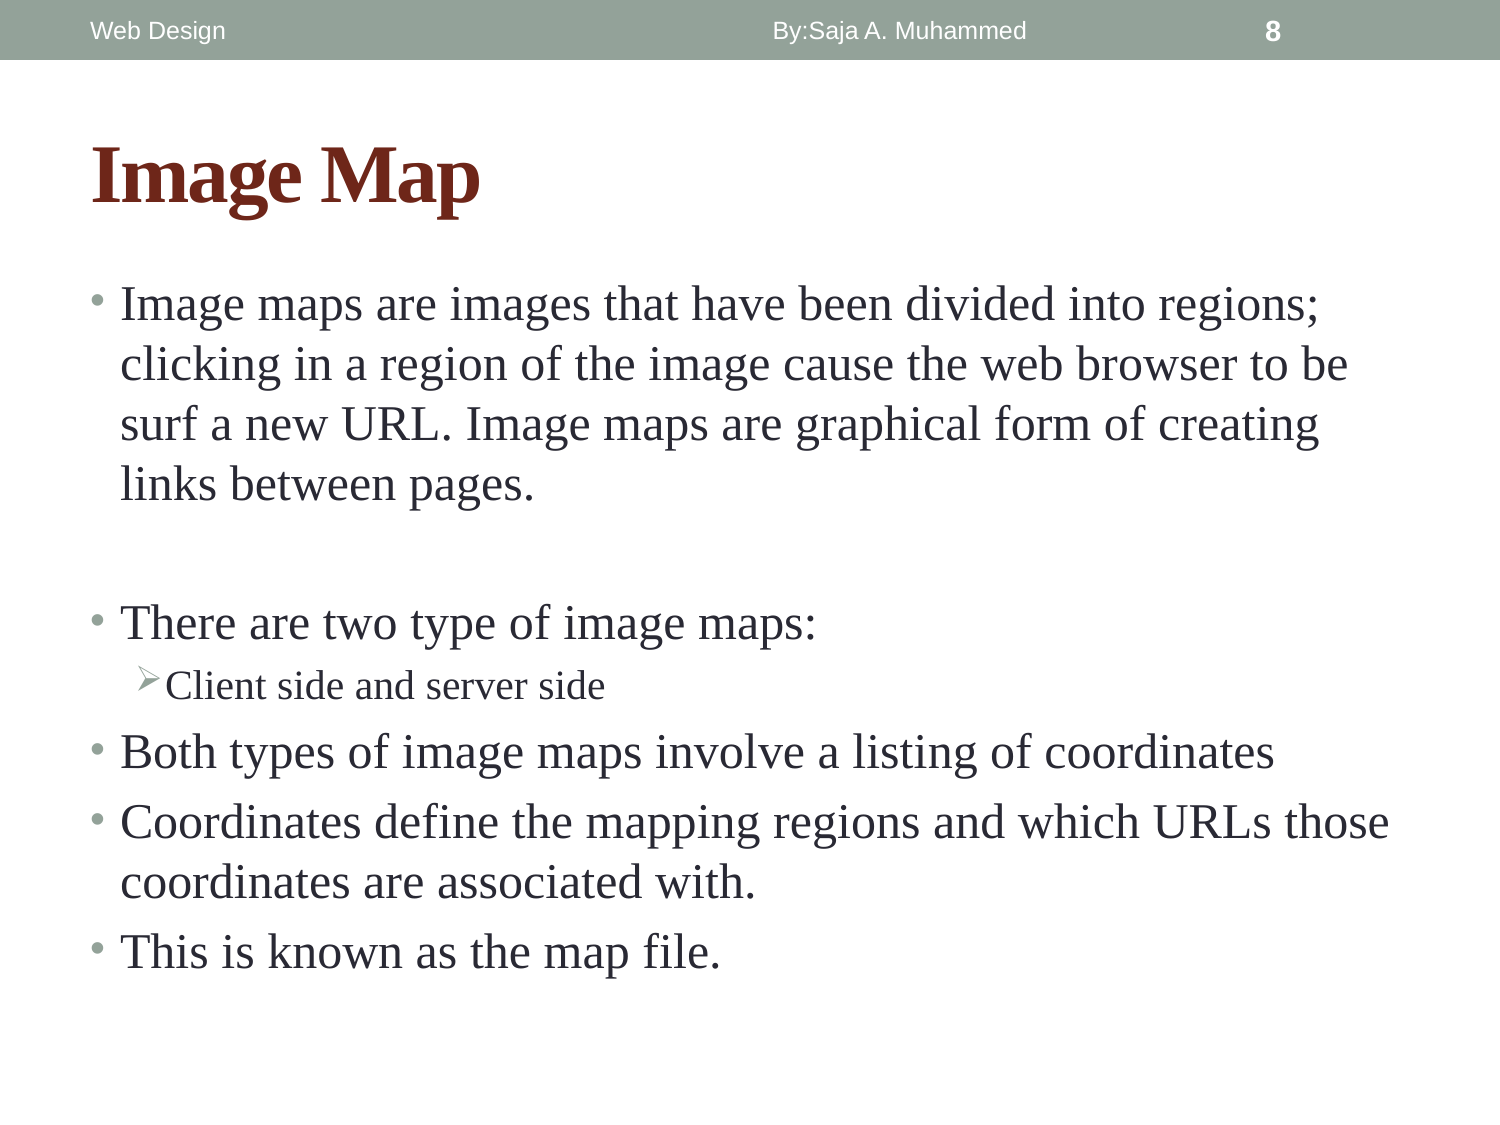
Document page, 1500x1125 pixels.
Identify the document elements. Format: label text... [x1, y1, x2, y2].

footer By:Saja A. Muhammed [562, 3, 1238, 57]
list Image maps are images that have been divided into regions; clicking in a region of the image cause the web browser to be surf a new URL. Image maps are graphical form of creating links between pages. There are two type of image maps: Client side and server side Both types of image maps involve a listing of coordinates Coordinates define the mapping regions and which URLs those coordinates are associated with. This is known as the map file. [75, 262, 1425, 1063]
slide_number 8 [1250, 3, 1425, 57]
slide_number Web Design [75, 3, 550, 57]
title Image Map [75, 87, 1425, 250]
